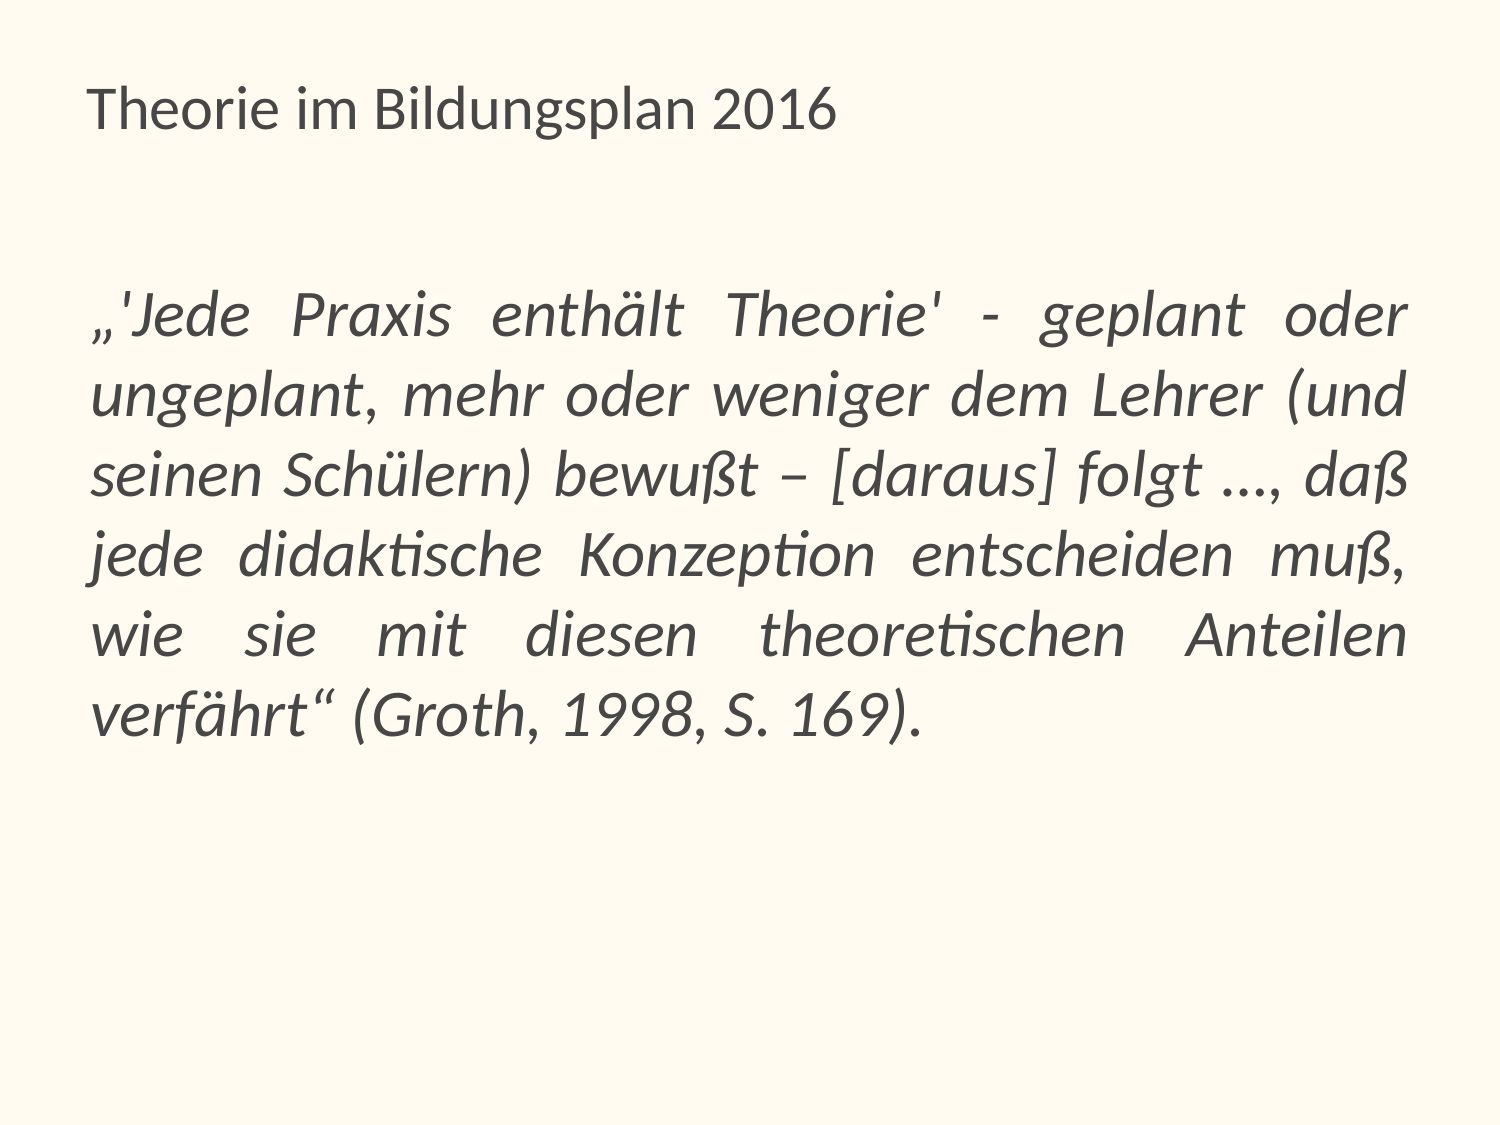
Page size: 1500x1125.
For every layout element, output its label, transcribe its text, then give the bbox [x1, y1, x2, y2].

title Theorie im Bildungsplan 2016 [71, 48, 1450, 161]
list „'Jede Praxis enthält Theorie' - geplant oder ungeplant, mehr oder weniger dem Lehrer (und seinen Schülern) bewußt – [daraus] folgt …, daß jede didaktische Konzeption entscheiden muß, wie sie mit diesen theoretischen Anteilen verfährt“ (Groth, 1998, S. 169). [75, 262, 1425, 1005]
